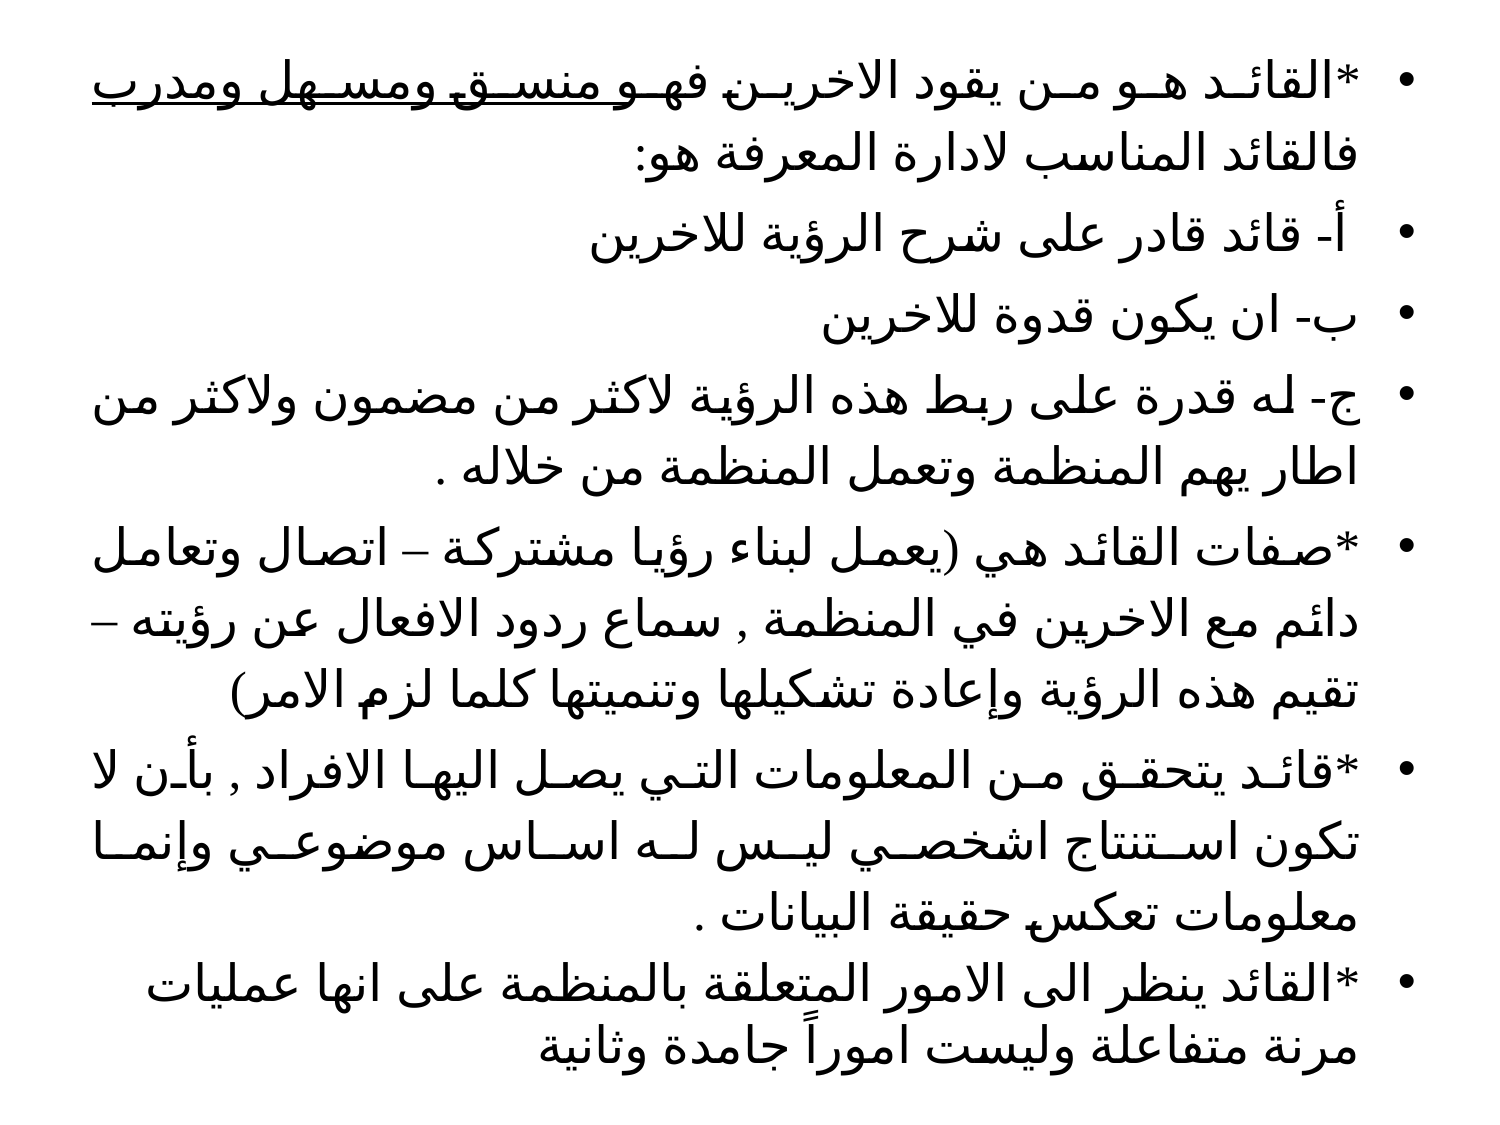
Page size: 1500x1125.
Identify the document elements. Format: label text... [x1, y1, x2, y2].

list *القائد هو من يقود الاخرين فهو منسق ومسهل ومدرب فالقائد المناسب لادارة المعرفة هو: أ- قائد قادر على شرح الرؤية للاخرين ب- ان يكون قدوة للاخرين ج- له قدرة على ربط هذه الرؤية لاكثر من مضمون ولاكثر من اطار يهم المنظمة وتعمل المنظمة من خلاله . *صفات القائد هي (يعمل لبناء رؤيا مشتركة – اتصال وتعامل دائم مع الاخرين في المنظمة , سماع ردود الافعال عن رؤيته – تقيم هذه الرؤية وإعادة تشكيلها وتنميتها كلما لزم الامر) *قائد يتحقق من المعلومات التي يصل اليها الافراد , بأن لا تكون استنتاج اشخصي ليس له اساس موضوعي وإنما معلومات تعكس حقيقة البيانات . *القائد ينظر الى الامور المتعلقة بالمنظمة على انها عمليات مرنة متفاعلة وليست اموراً جامدة وثانية [76, 30, 1427, 1083]
